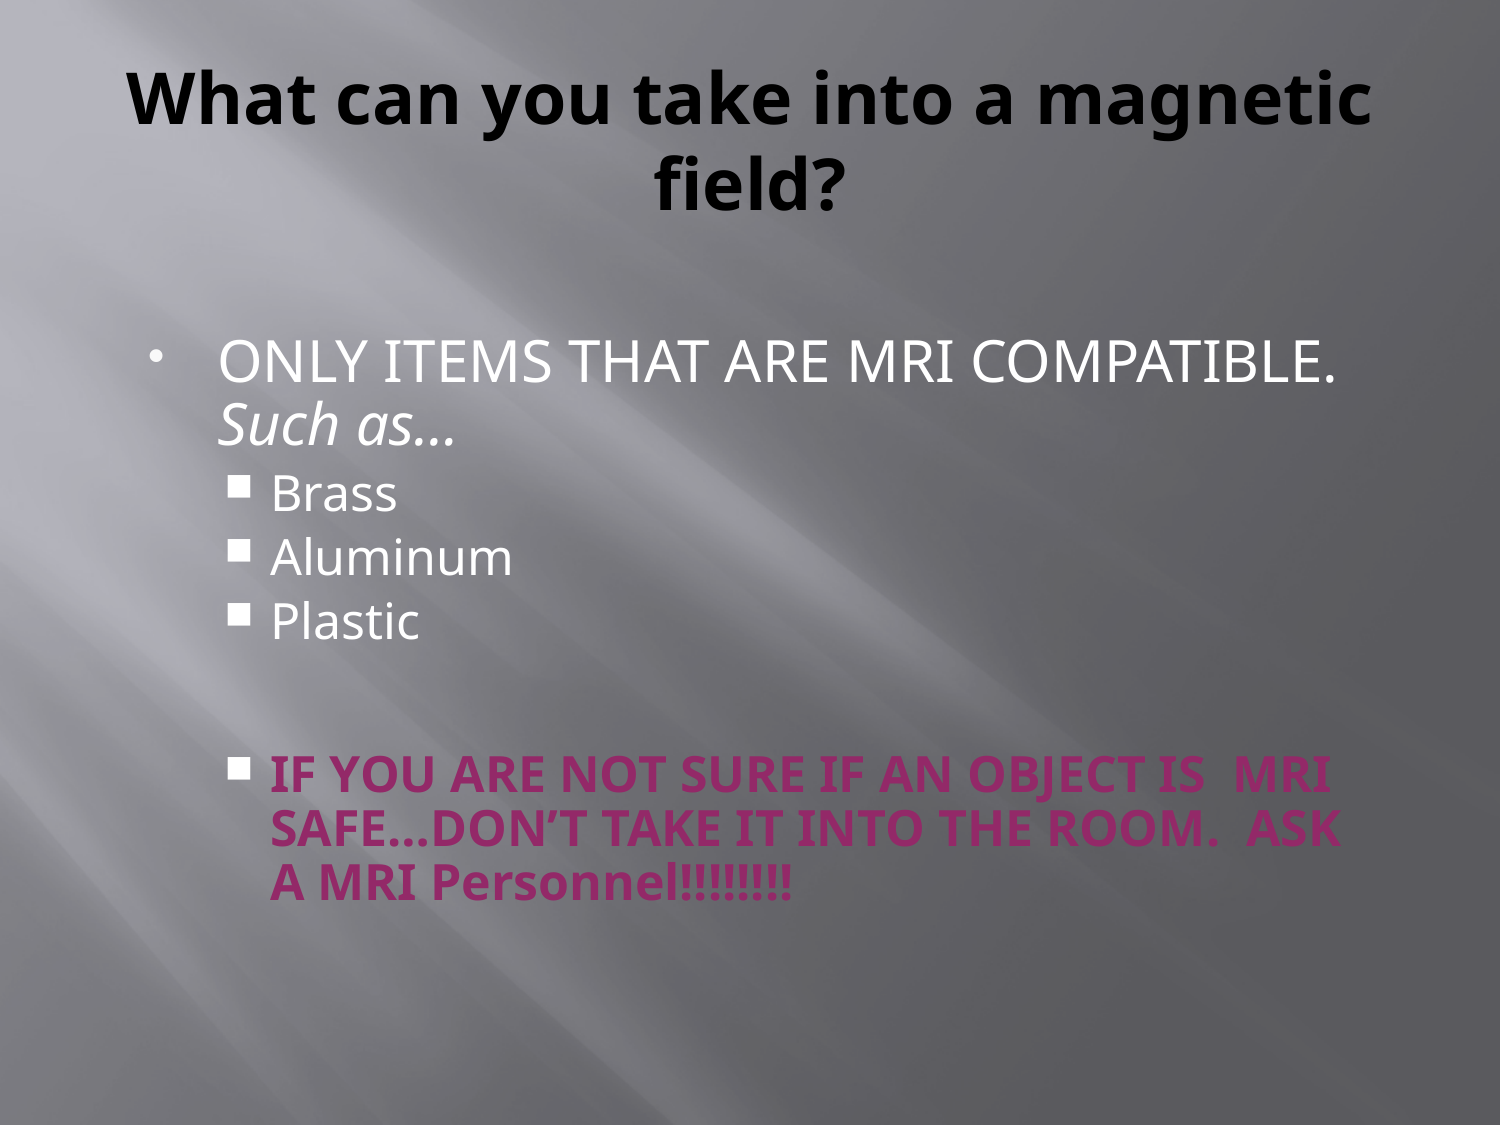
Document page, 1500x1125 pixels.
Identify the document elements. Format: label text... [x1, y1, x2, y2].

list ONLY ITEMS THAT ARE MRI COMPATIBLE. Such as… Brass Aluminum Plastic IF YOU ARE NOT SURE IF AN OBJECT IS MRI SAFE…DON’T TAKE IT INTO THE ROOM. ASK A MRI Personnel!!!!!!!! [112, 324, 1388, 1125]
title What can you take into a magnetic field? [75, 45, 1425, 233]
